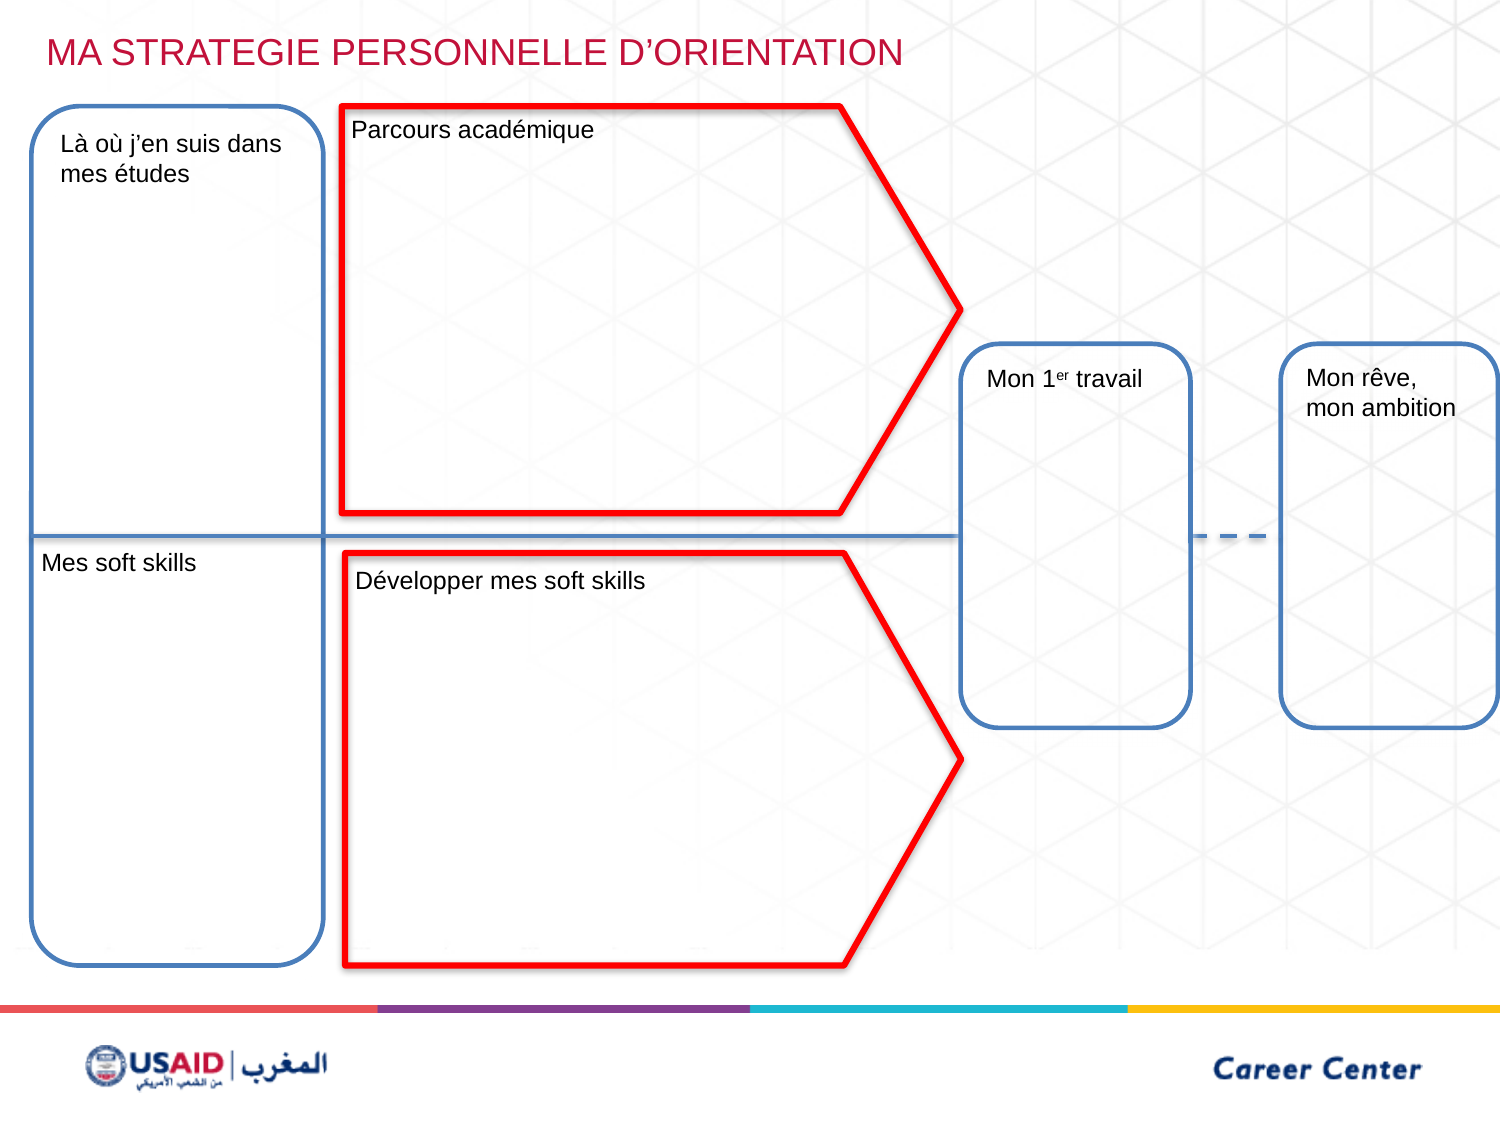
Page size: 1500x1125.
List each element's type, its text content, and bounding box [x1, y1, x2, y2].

text_box [340, 128, 962, 514]
text_box Mon 1er travail [959, 343, 1192, 729]
text_box Mes soft skills [26, 539, 213, 584]
text_box Là où j’en suis dans mes études [30, 128, 325, 533]
text_box Là où j’en suis dans mes études [30, 546, 325, 967]
text_box Mon rêve, mon ambition [1279, 343, 1499, 729]
text_box Développer mes soft skills [340, 556, 662, 602]
text_box [344, 552, 962, 967]
picture [0, 0, 1500, 1005]
text_box Parcours académique [336, 128, 610, 151]
text_box MA STRATEGIE PERSONNELLE D’ORIENTATION [31, 20, 1236, 128]
picture [0, 1013, 1500, 1093]
